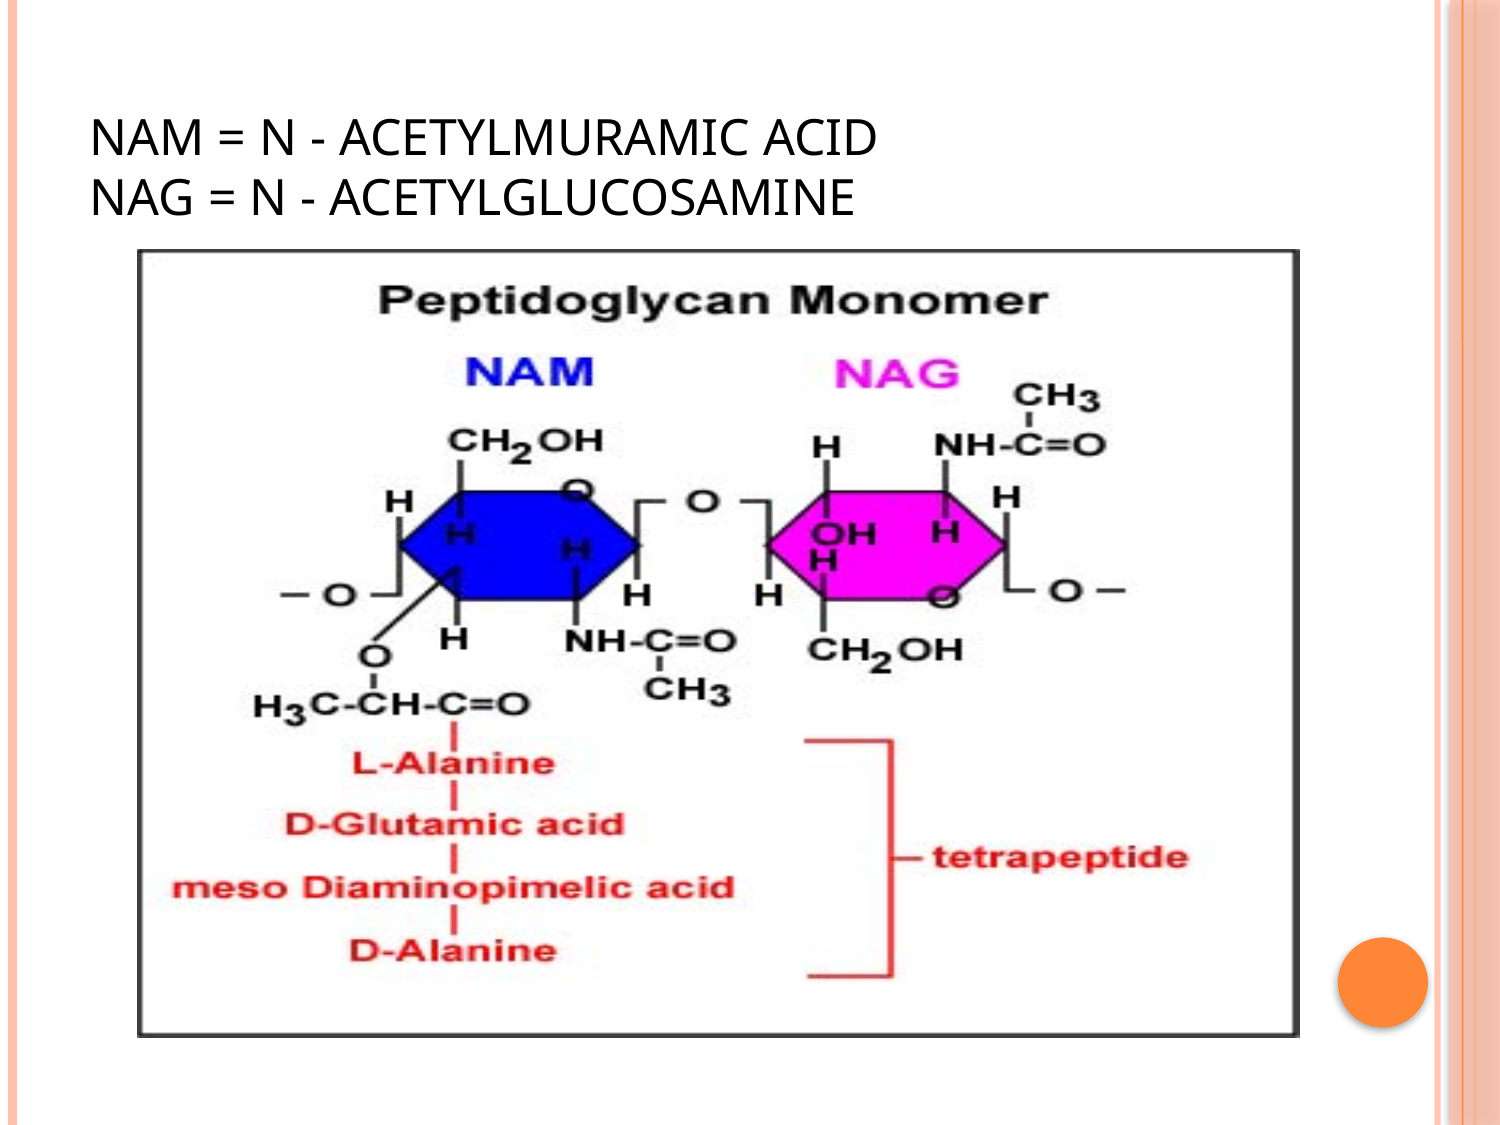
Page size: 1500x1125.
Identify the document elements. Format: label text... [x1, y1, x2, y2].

title NAM = N - ACETYLMURAMIC ACID NAG = N - ACETYLGLUCOSAMINE [75, 45, 1300, 233]
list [136, 249, 1301, 1038]
